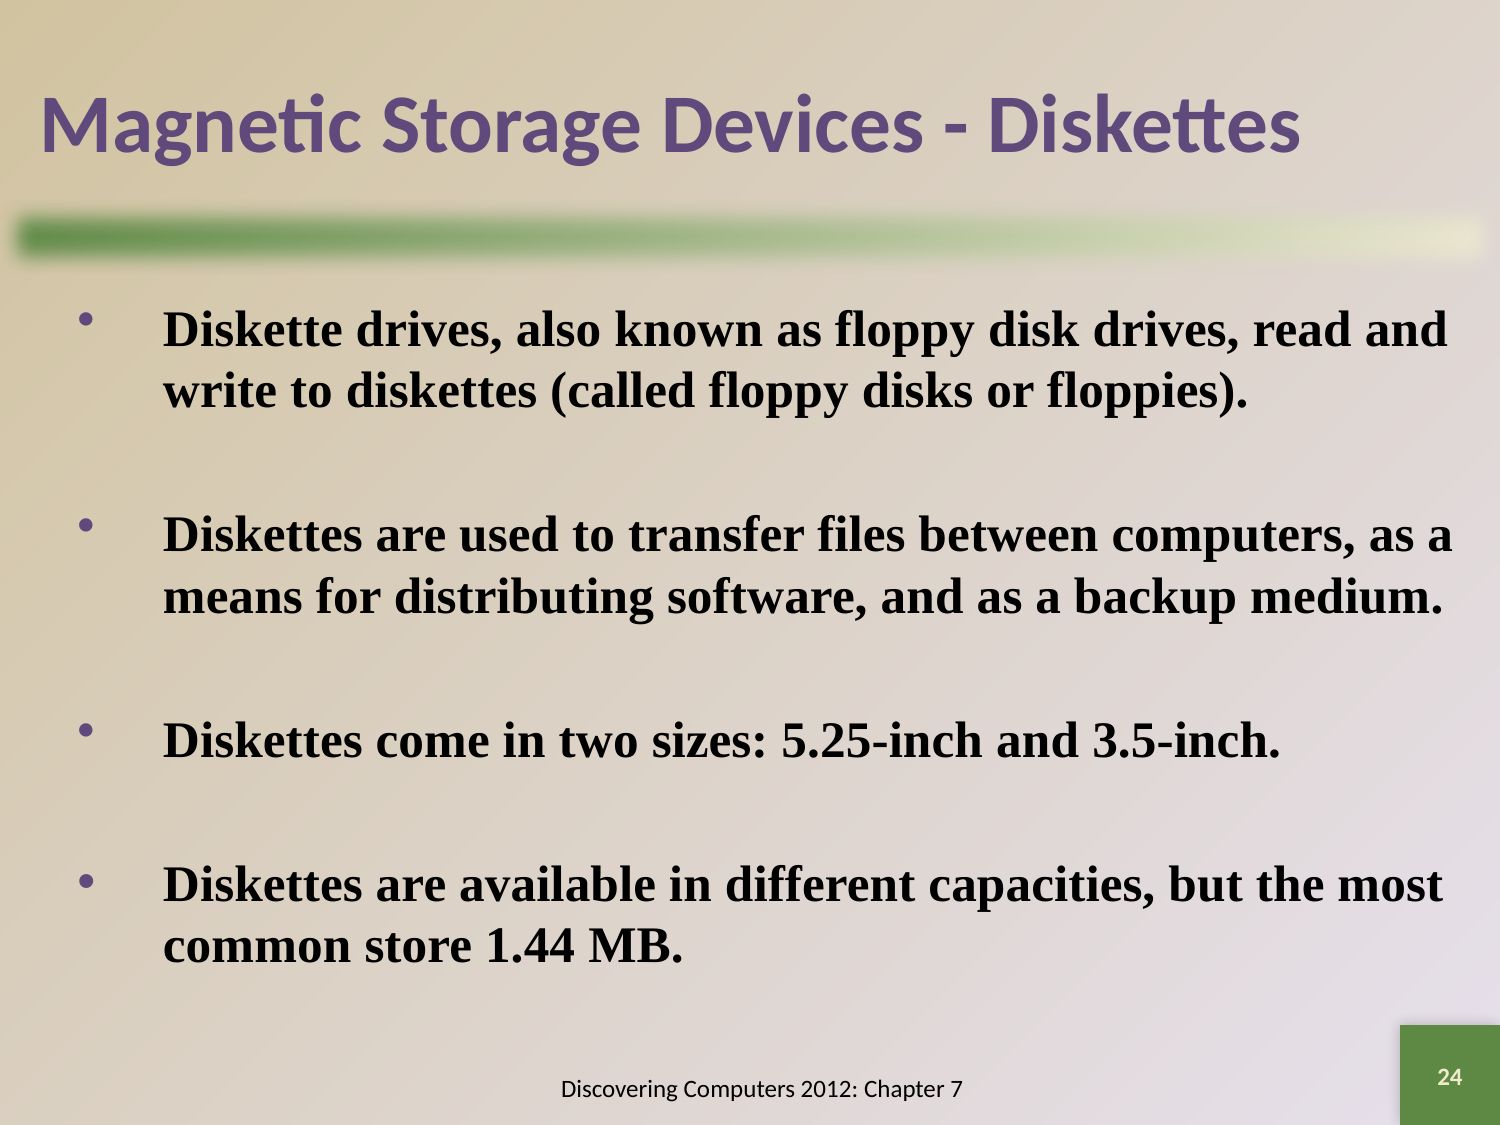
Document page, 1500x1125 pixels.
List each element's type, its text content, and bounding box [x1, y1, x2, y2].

title Magnetic Storage Devices - Diskettes [24, 24, 1475, 213]
list Diskette drives, also known as floppy disk drives, read and write to diskettes (called floppy disks or floppies). Diskettes are used to transfer files between computers, as a means for distributing software, and as a backup medium. Diskettes come in two sizes: 5.25-inch and 3.5-inch. Diskettes are available in different capacities, but the most common store 1.44 MB. [62, 287, 1475, 1025]
footer Discovering Computers 2012: Chapter 7 [450, 1050, 1075, 1125]
slide_number 24 [1400, 1025, 1500, 1125]
